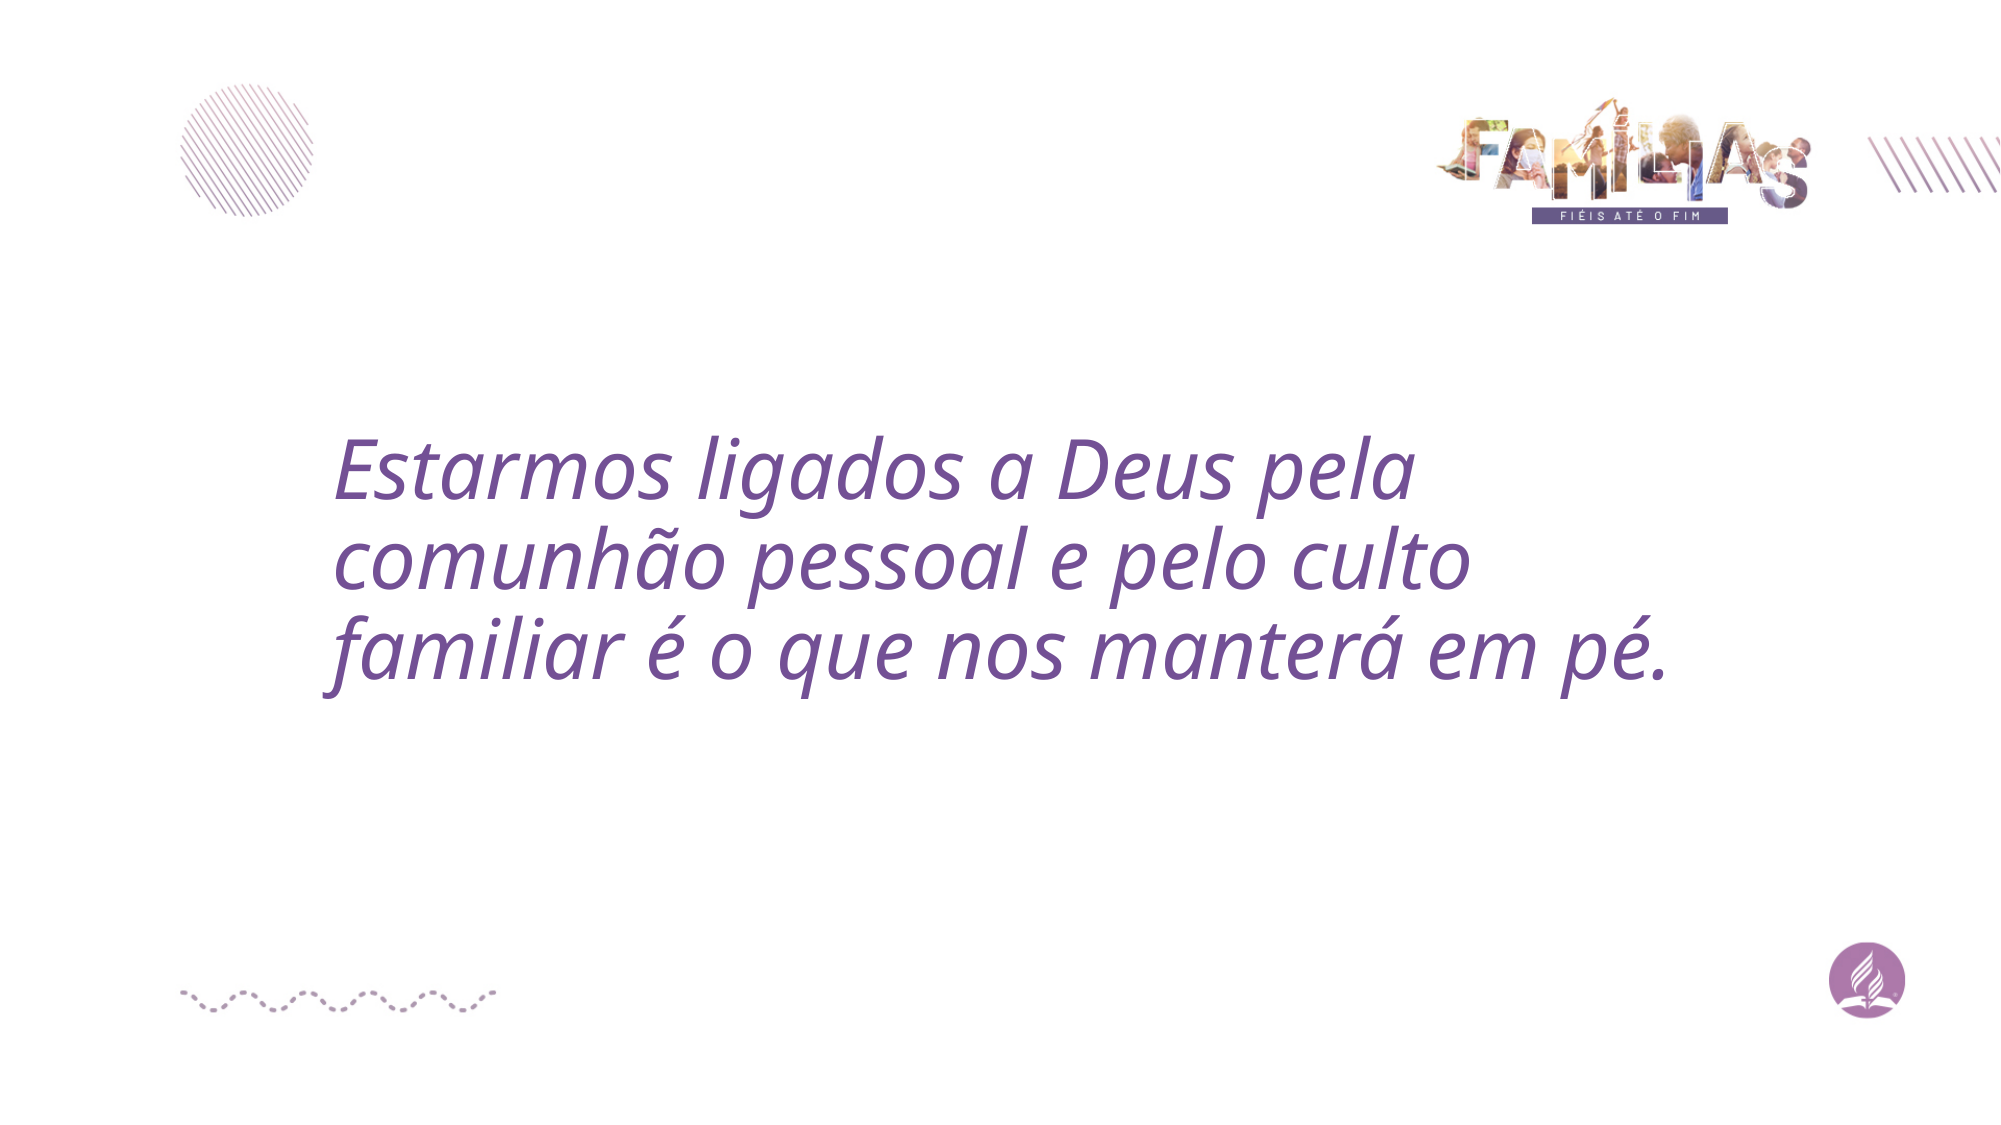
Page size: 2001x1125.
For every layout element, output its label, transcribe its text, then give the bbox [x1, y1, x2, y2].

text_box Estarmos ligados a Deus pela comunhão pessoal e pelo culto familiar é o que nos manterá em pé. [317, 506, 1733, 619]
picture [0, 0, 2001, 1125]
